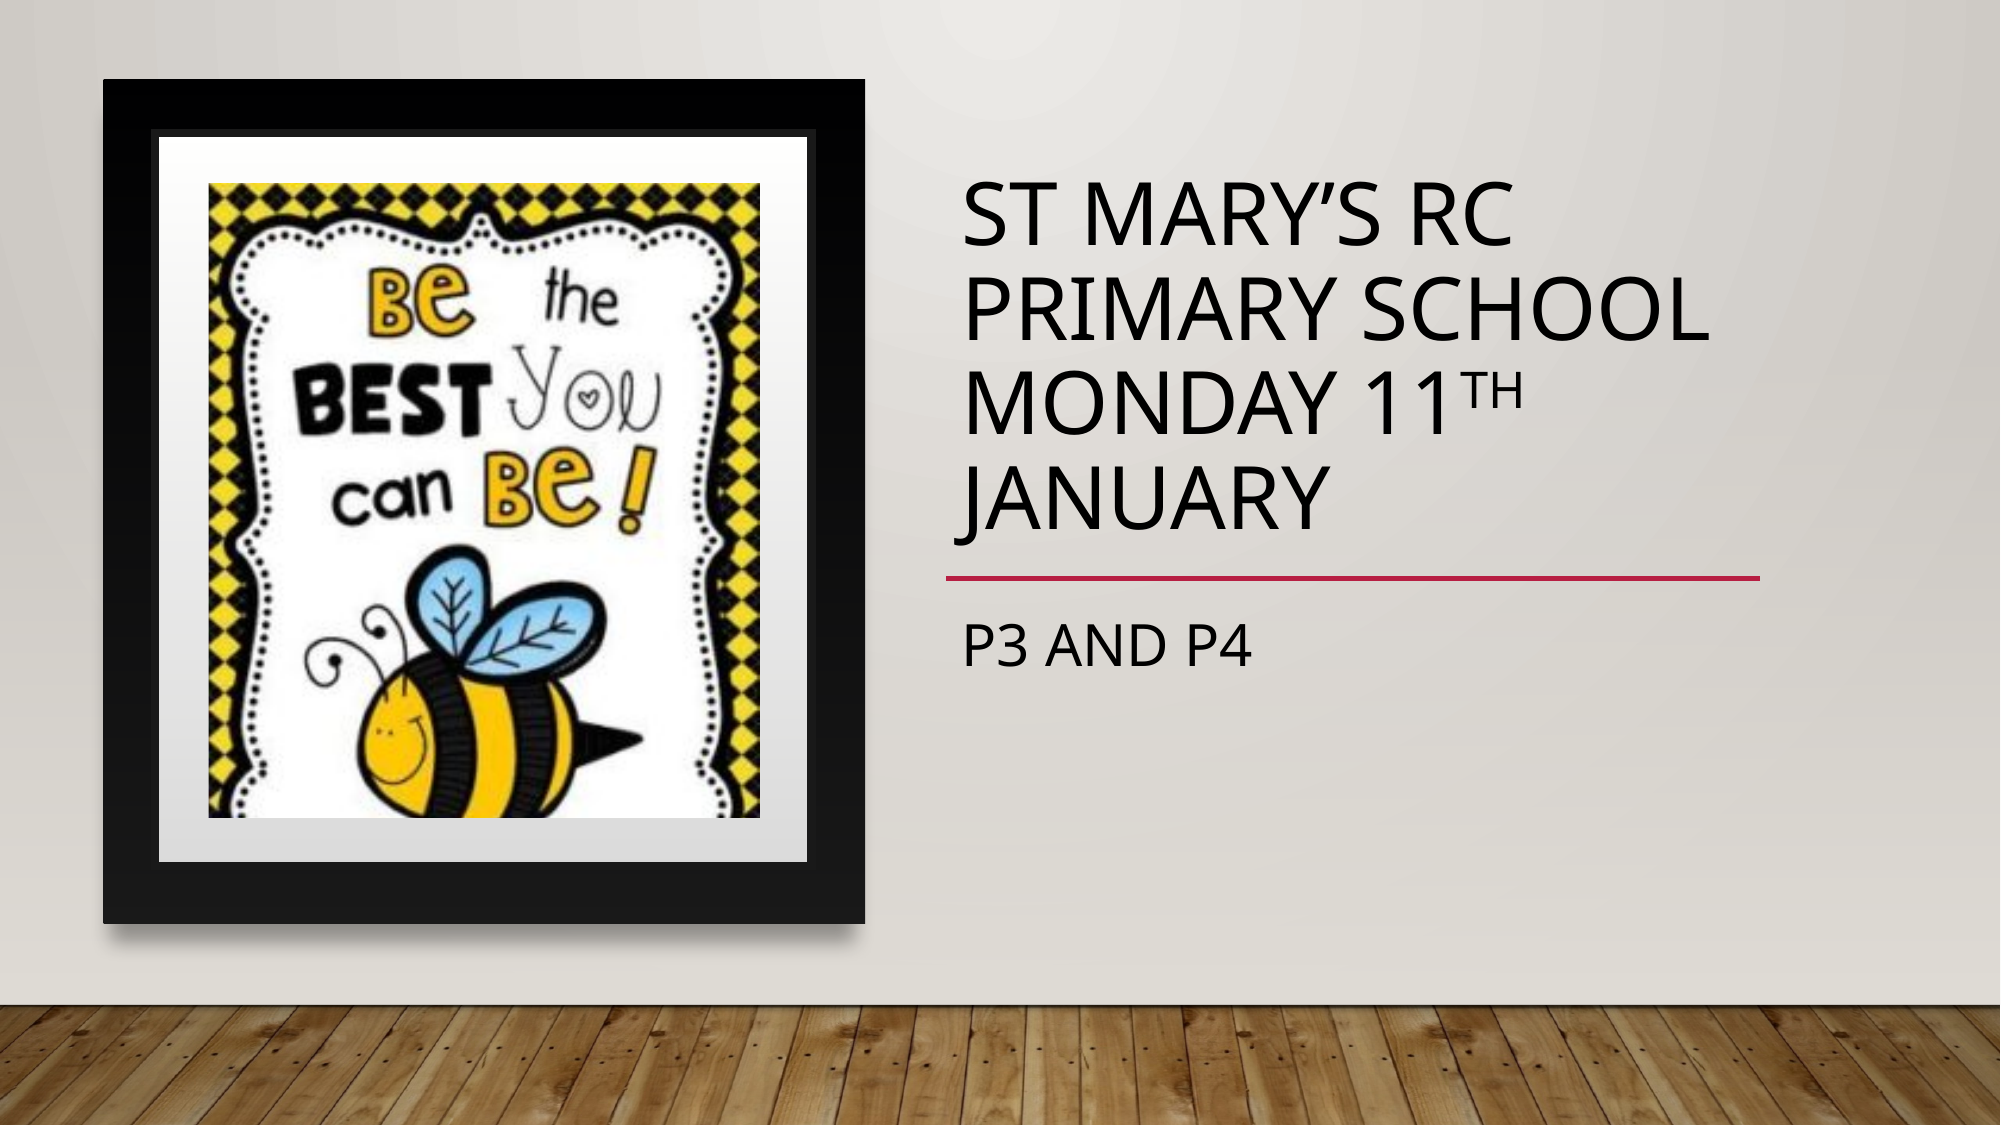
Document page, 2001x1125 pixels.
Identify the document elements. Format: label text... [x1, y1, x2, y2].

title St Mary’s RC primary school Monday 11th January [946, 158, 1762, 549]
picture [0, 1006, 2000, 1125]
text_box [103, 78, 866, 924]
picture [208, 182, 761, 818]
subtitle P3 and P4 [946, 578, 1763, 844]
text_box [0, 330, 2000, 1004]
text_box [0, 0, 2000, 330]
